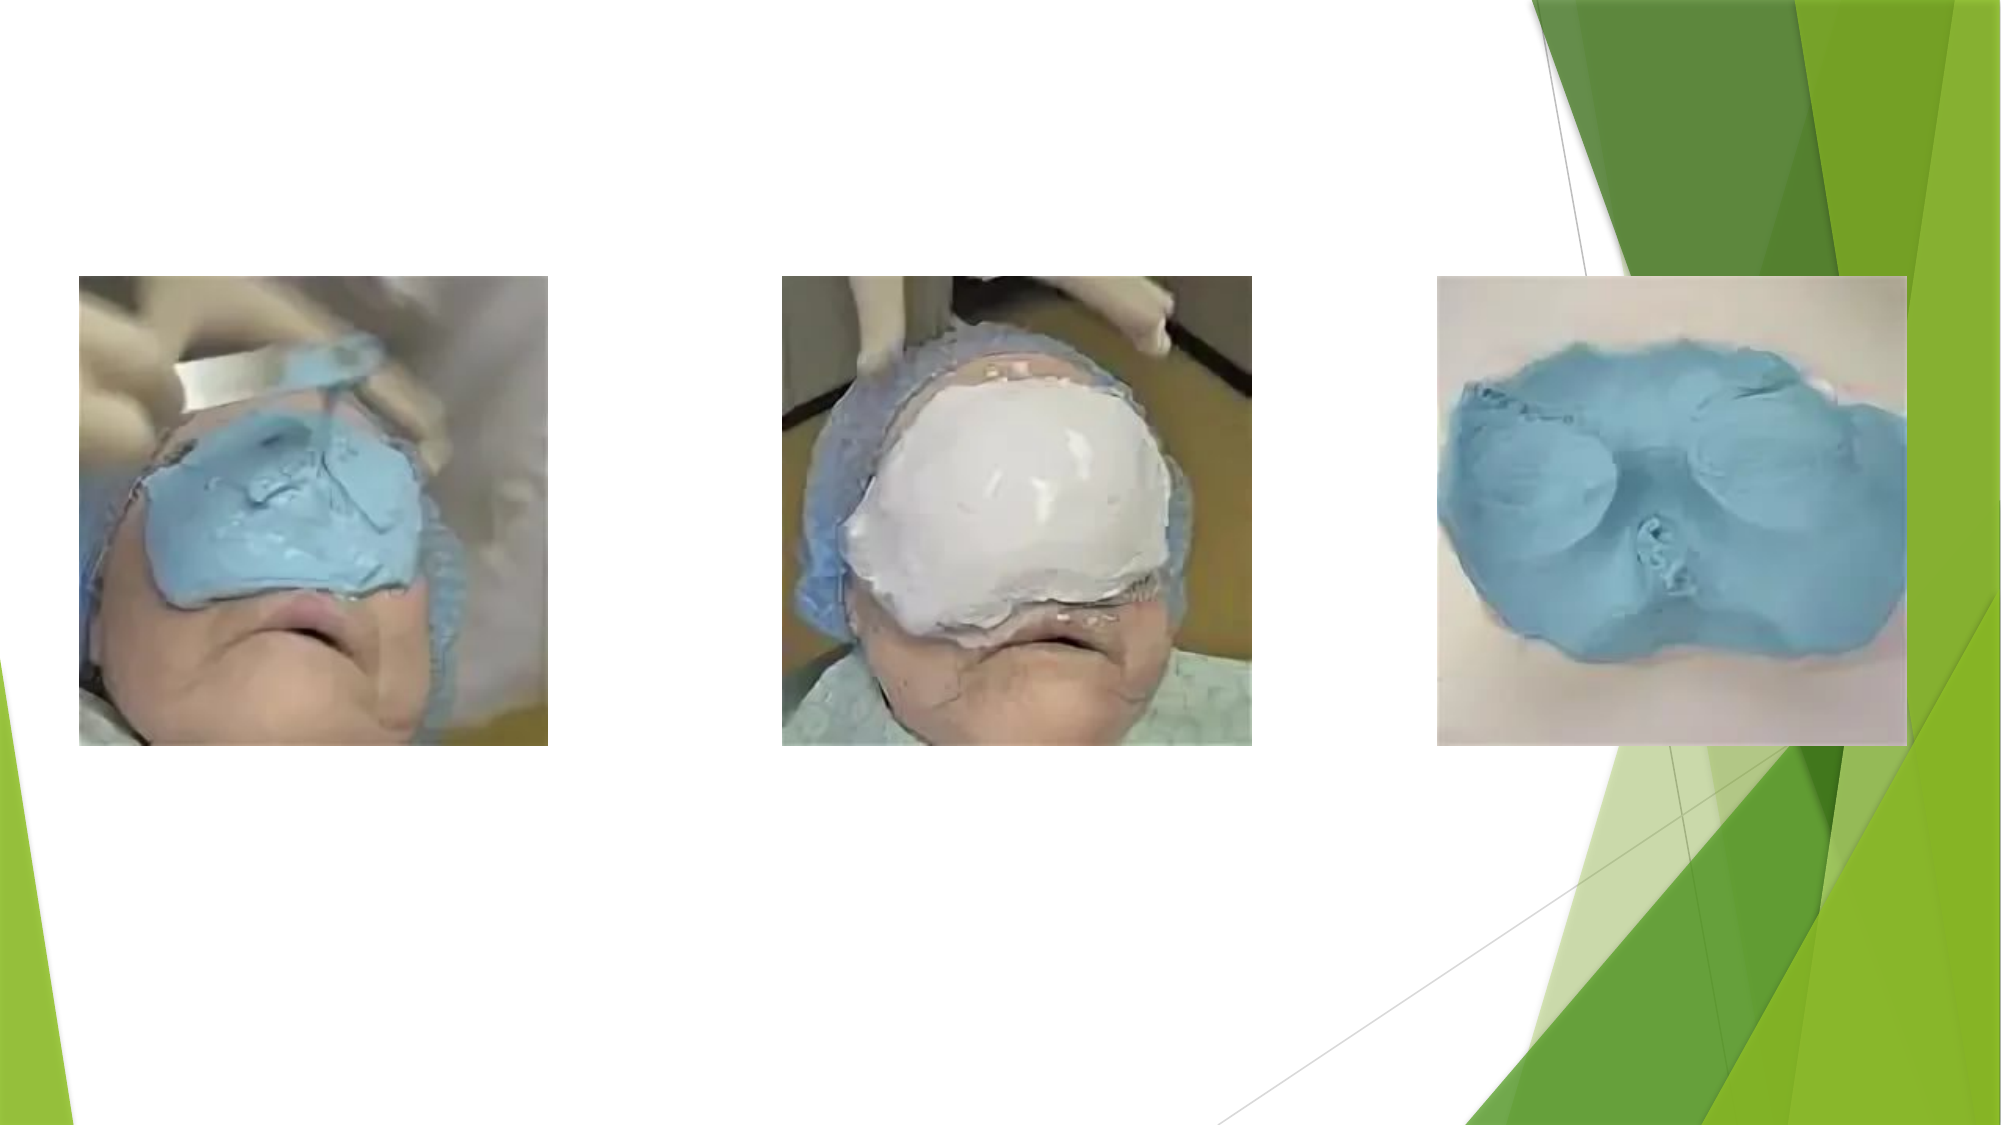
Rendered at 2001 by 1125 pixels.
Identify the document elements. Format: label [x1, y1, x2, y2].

picture [1437, 276, 1908, 746]
picture [782, 276, 1253, 746]
picture [78, 276, 549, 746]
